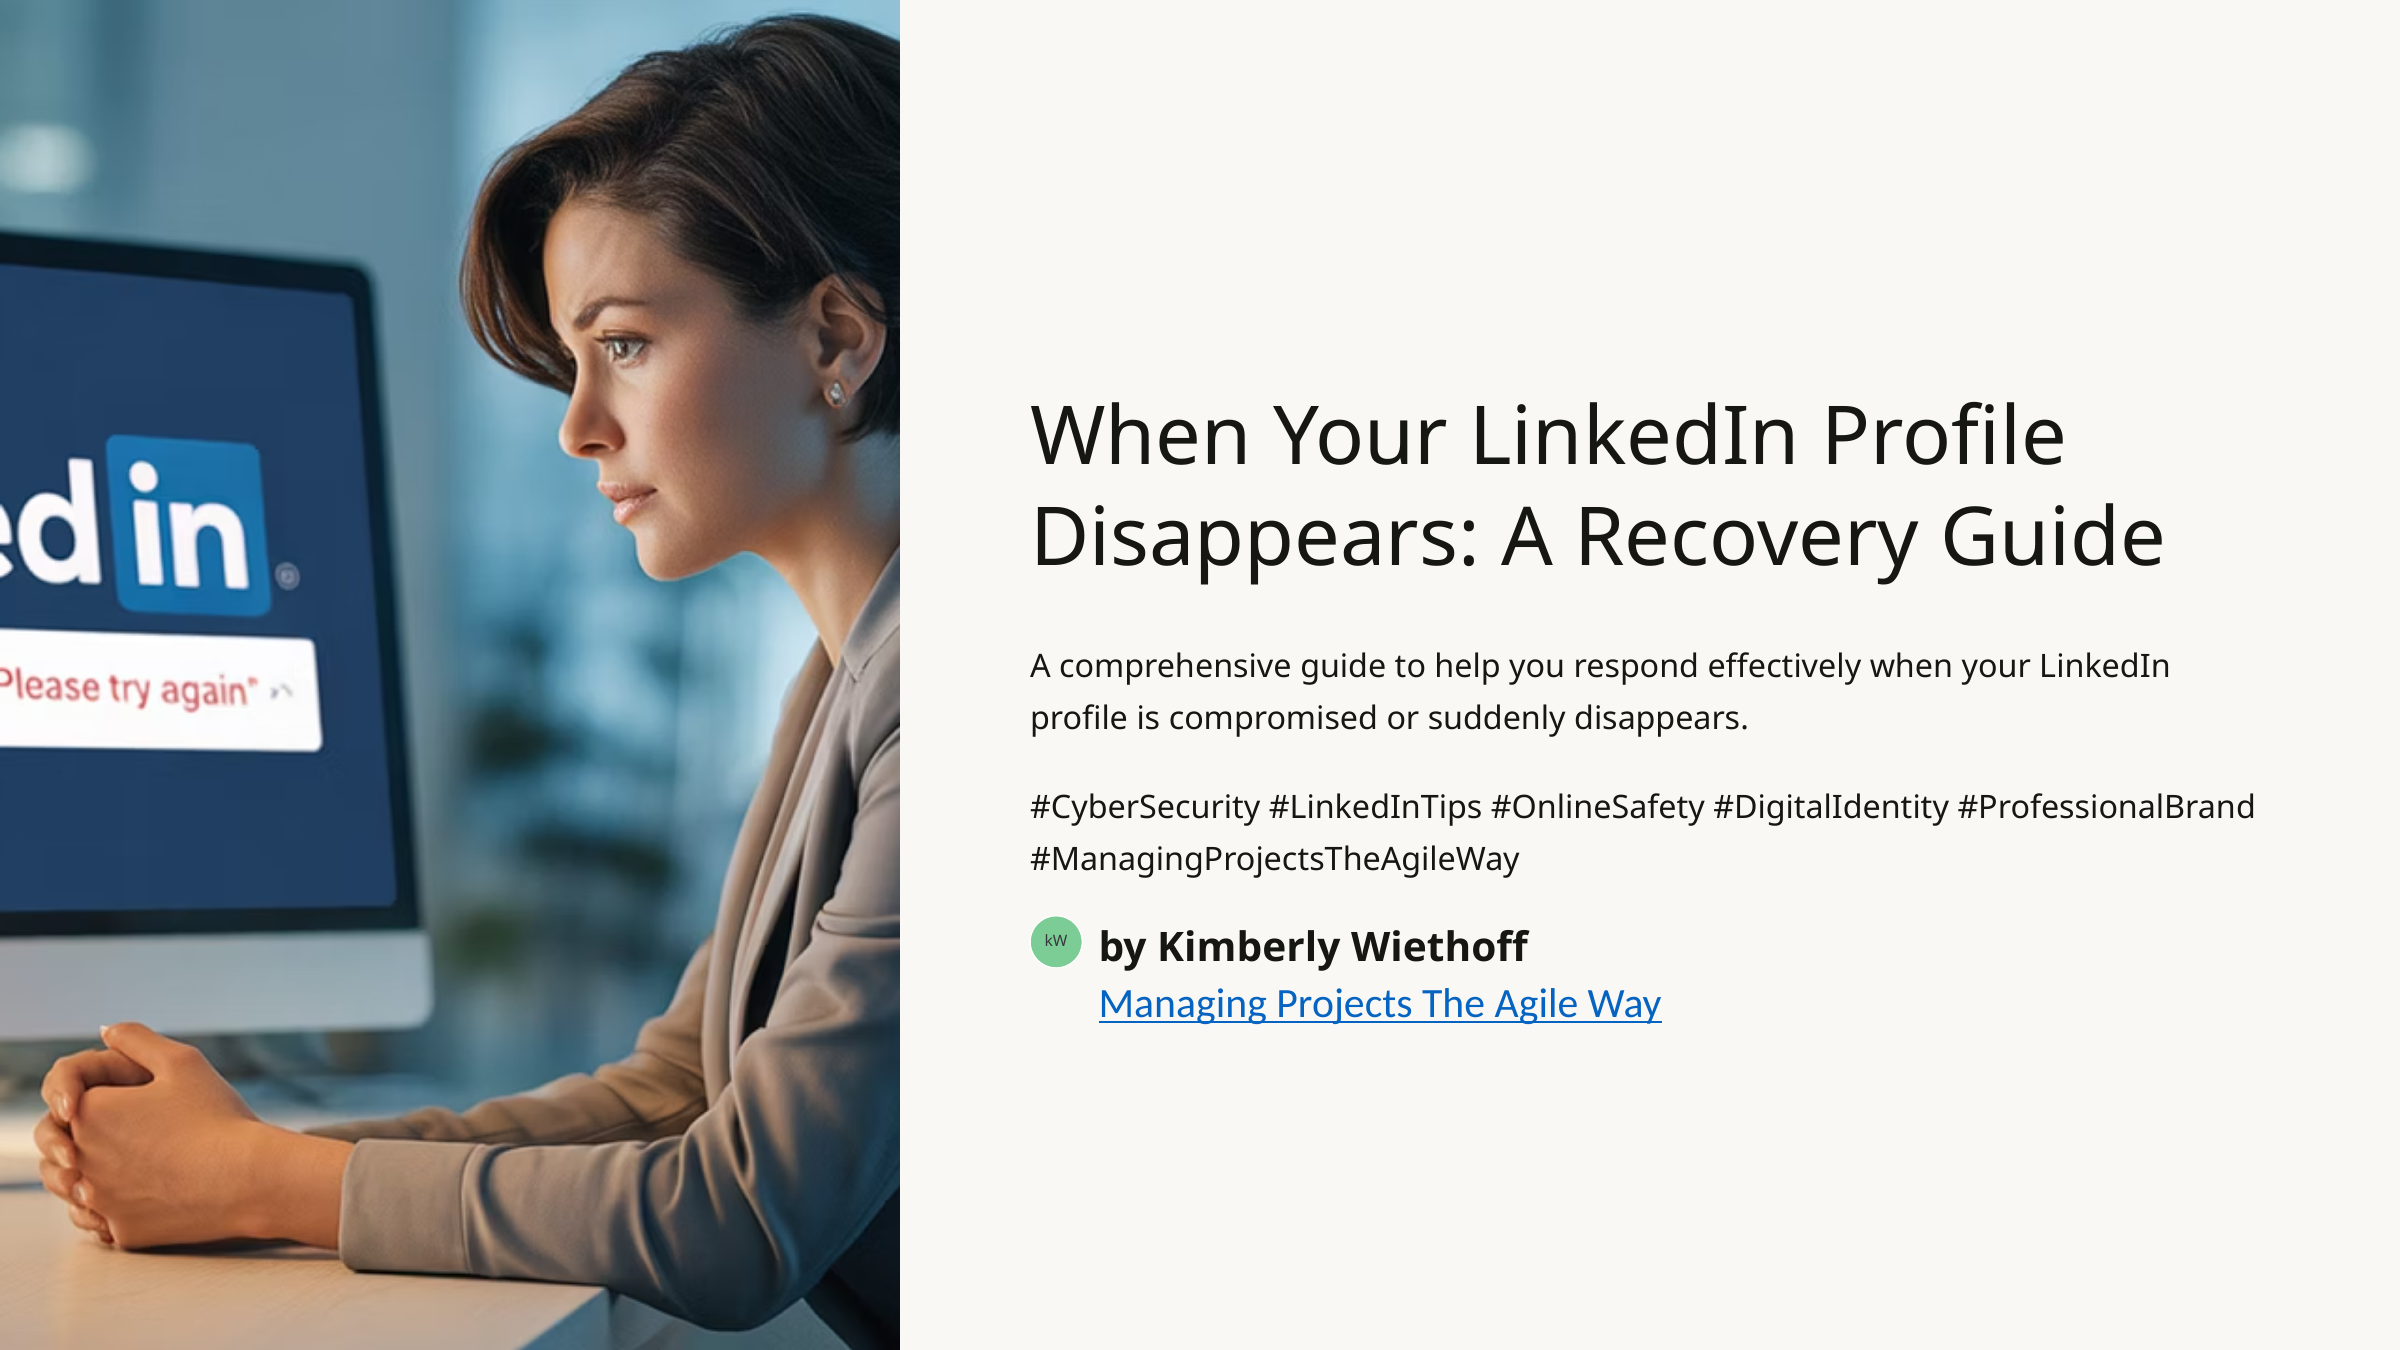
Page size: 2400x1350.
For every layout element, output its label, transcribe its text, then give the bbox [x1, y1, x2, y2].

picture [0, 0, 900, 1350]
text_box kW [1042, 933, 1070, 950]
text_box When Your LinkedIn Profile Disappears: A Recovery Guide [1030, 379, 2270, 583]
text_box [1030, 915, 1083, 968]
text_box by Kimberly Wiethoff Managing Projects The Agile Way [1098, 913, 2024, 1118]
text_box A comprehensive guide to help you respond effectively when your LinkedIn profile is compromised or suddenly disappears. [1030, 631, 2270, 736]
text_box #CyberSecurity #LinkedInTips #OnlineSafety #DigitalIdentity #ProfessionalBrand #ManagingProjectsTheAgileWay [1030, 772, 2270, 877]
